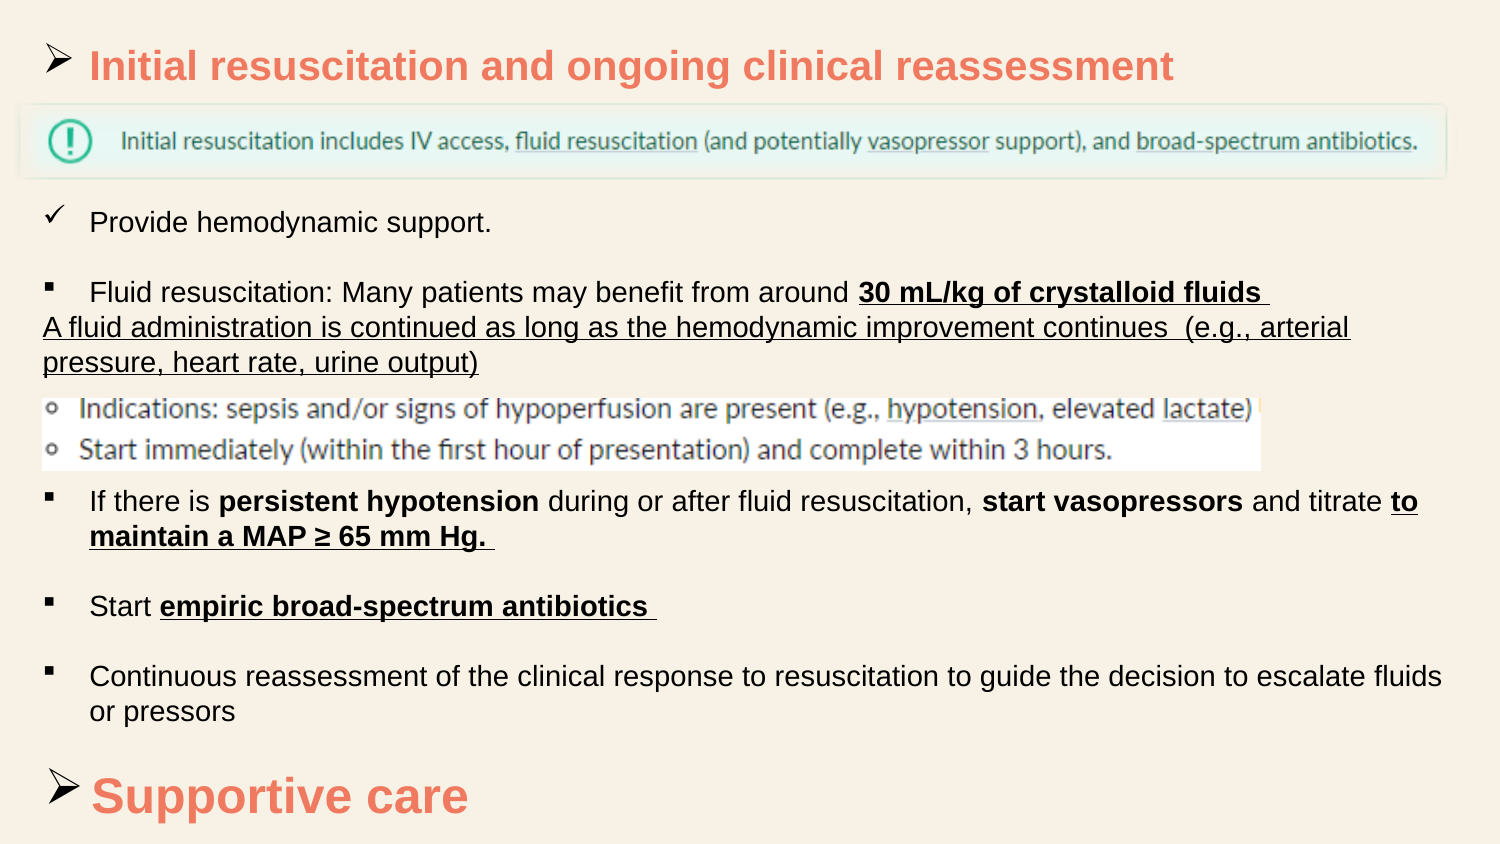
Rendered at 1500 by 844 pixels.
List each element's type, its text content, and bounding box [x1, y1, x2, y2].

subtitle Initial resuscitation and ongoing clinical reassessment Provide hemodynamic support. Fluid resuscitation: Many patients may benefit from around 30 mL/kg of crystalloid fluids A fluid administration is continued as long as the hemodynamic improvement continues (e.g., arterial pressure, heart rate, urine output) If there is persistent hypotension during or after fluid resuscitation, start vasopressors and titrate to maintain a MAP ≥ 65 mm Hg. Start empiric broad-spectrum antibiotics Continuous reassessment of the clinical response to resuscitation to guide the decision to escalate fluids or pressors [27, 23, 1468, 598]
picture [13, 95, 1457, 187]
text_box Supportive care [29, 755, 485, 831]
picture [42, 398, 1262, 472]
